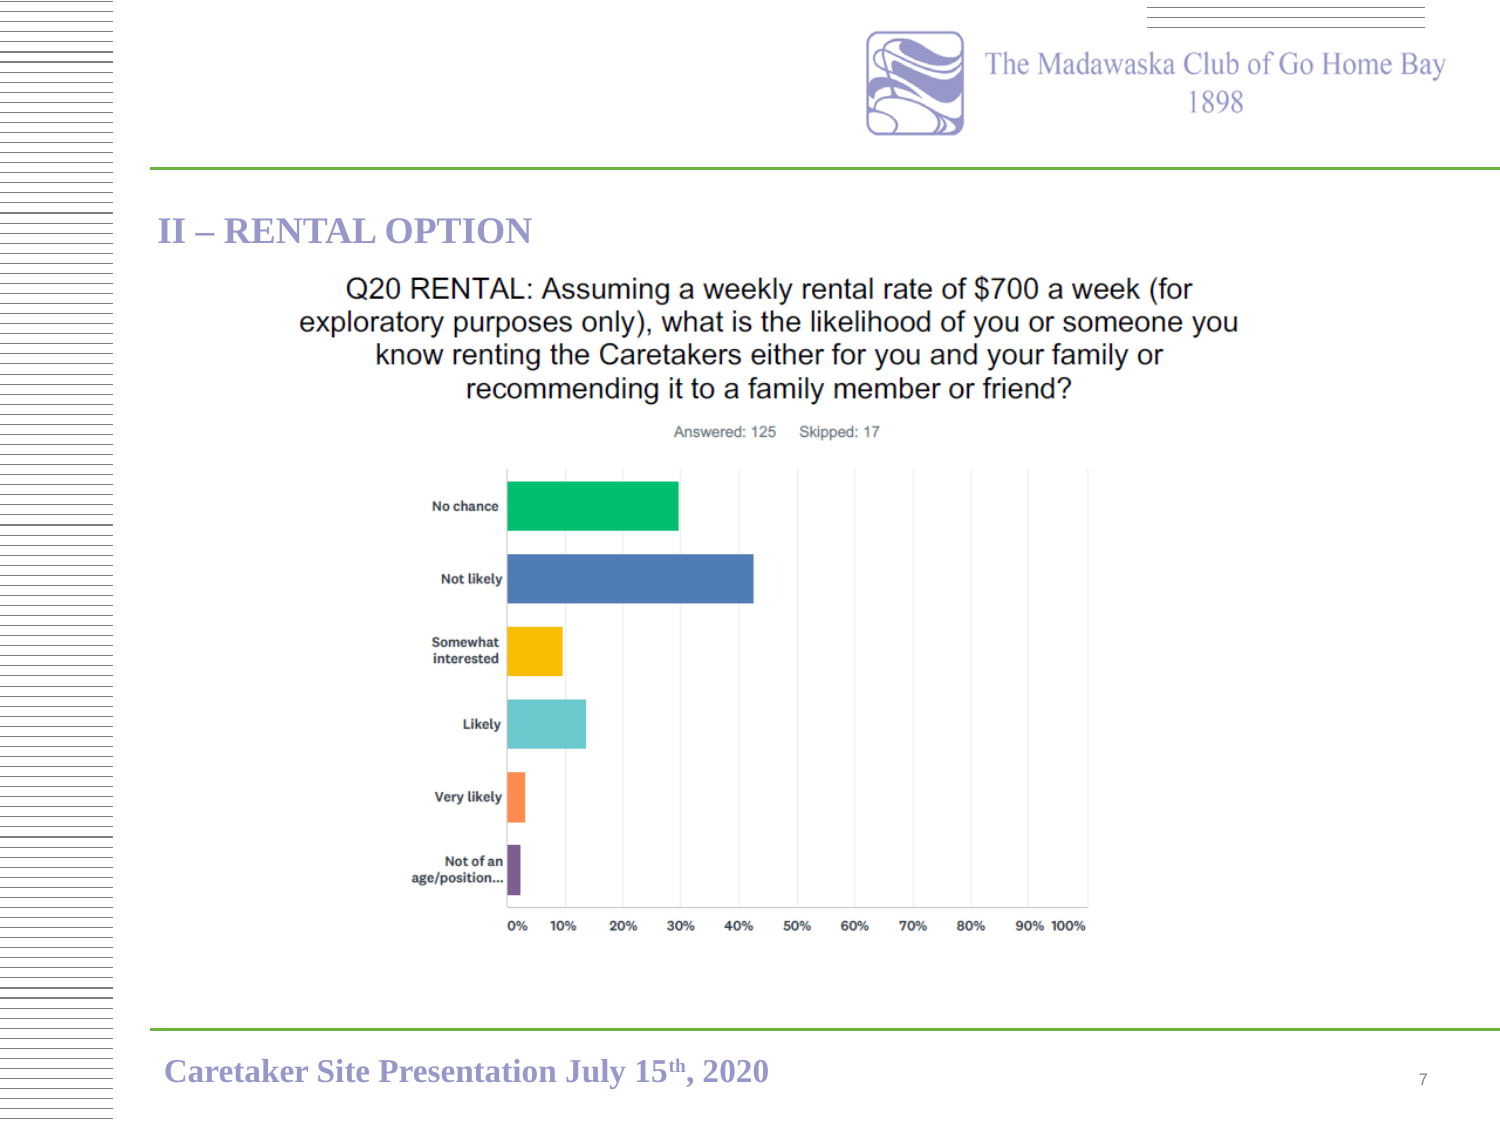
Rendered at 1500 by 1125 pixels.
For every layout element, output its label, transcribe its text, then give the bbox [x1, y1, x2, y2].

slide_number 7 [1390, 1048, 1443, 1109]
picture [257, 266, 1270, 942]
text_box [175, 261, 1378, 358]
text_box Caretaker Site Presentation July 15th, 2020 [148, 1035, 818, 1097]
picture [837, 29, 1481, 140]
list II – RENTAL OPTION [148, 183, 1379, 972]
